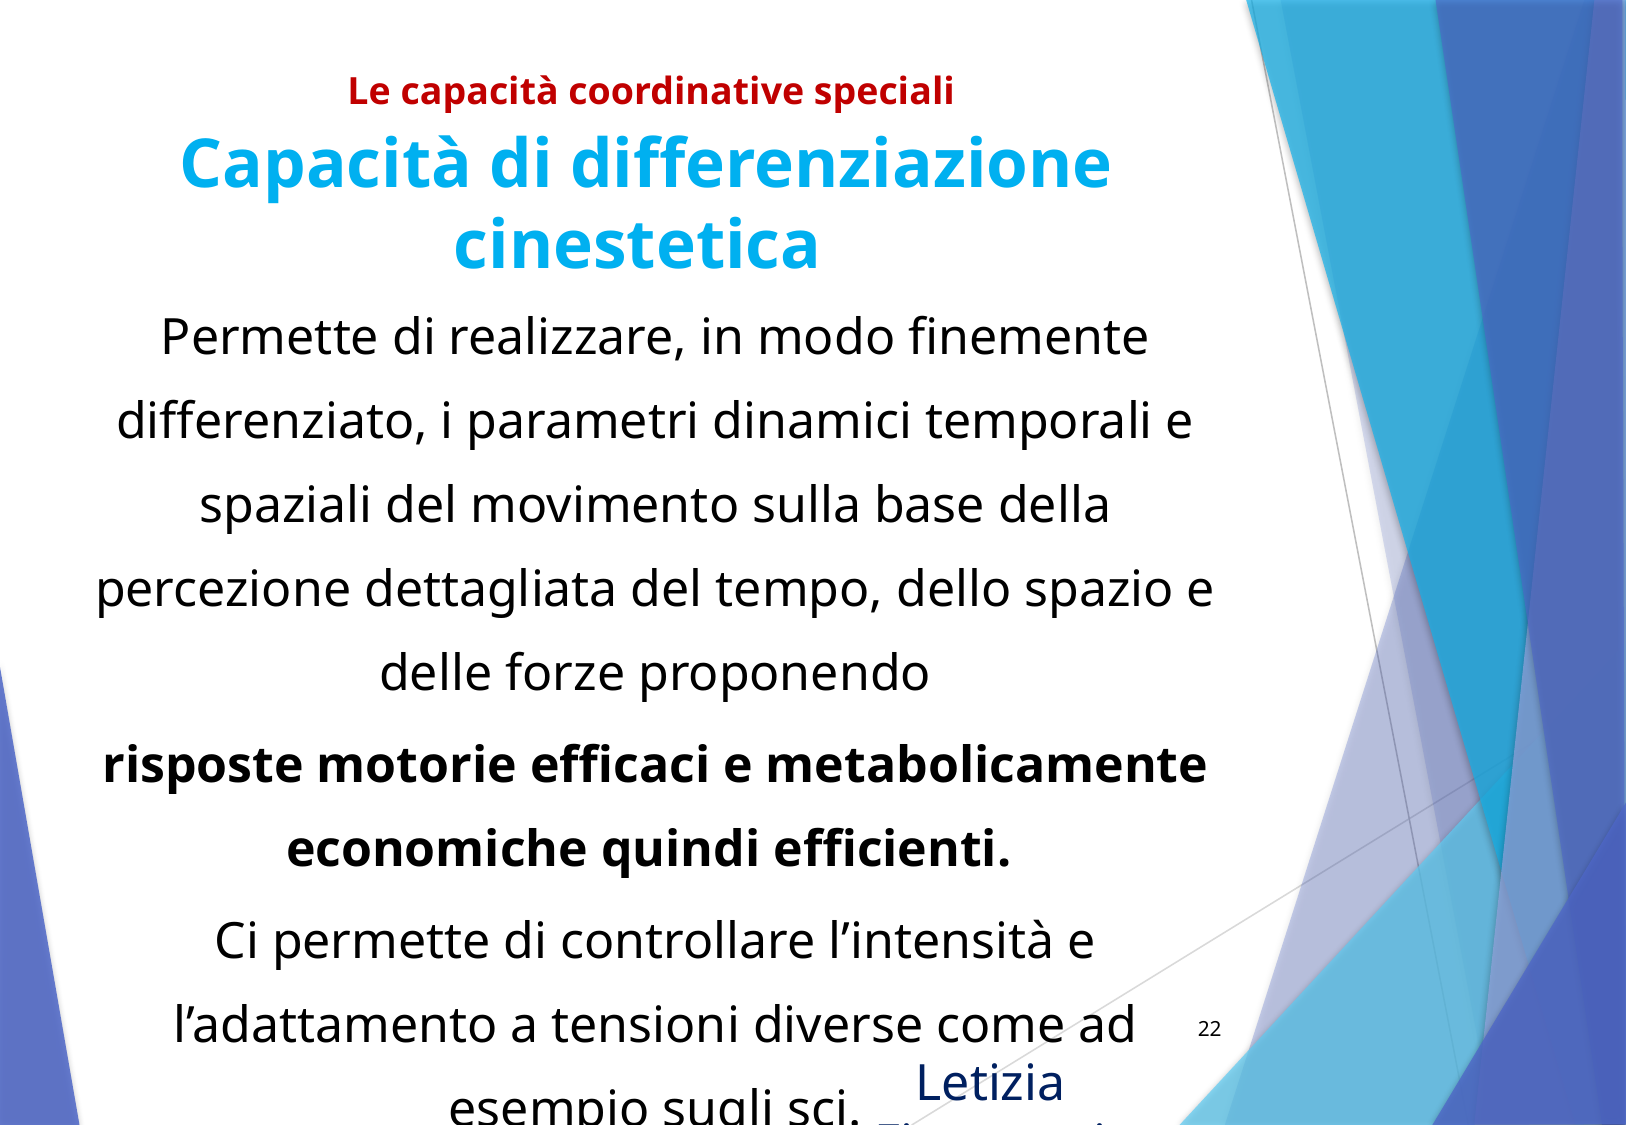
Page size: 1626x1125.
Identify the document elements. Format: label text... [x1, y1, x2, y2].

list Permette di realizzare, in modo finemente differenziato, i parametri dinamici temporali e spaziali del movimento sulla base della percezione dettagliata del tempo, dello spazio e delle forze proponendo risposte motorie efficaci e metabolicamente economiche quindi efficienti. Ci permette di controllare l’intensità e l’adattamento a tensioni diverse come ad esempio sugli sci. [56, 272, 1237, 991]
text_box Letizia Fioravanti [801, 1043, 1180, 1125]
title Le capacità coordinative speciali Capacità di differenziazione cinestetica [56, 37, 1237, 272]
text_box [1180, 1069, 1569, 1125]
slide_number 22 [1145, 991, 1237, 1051]
